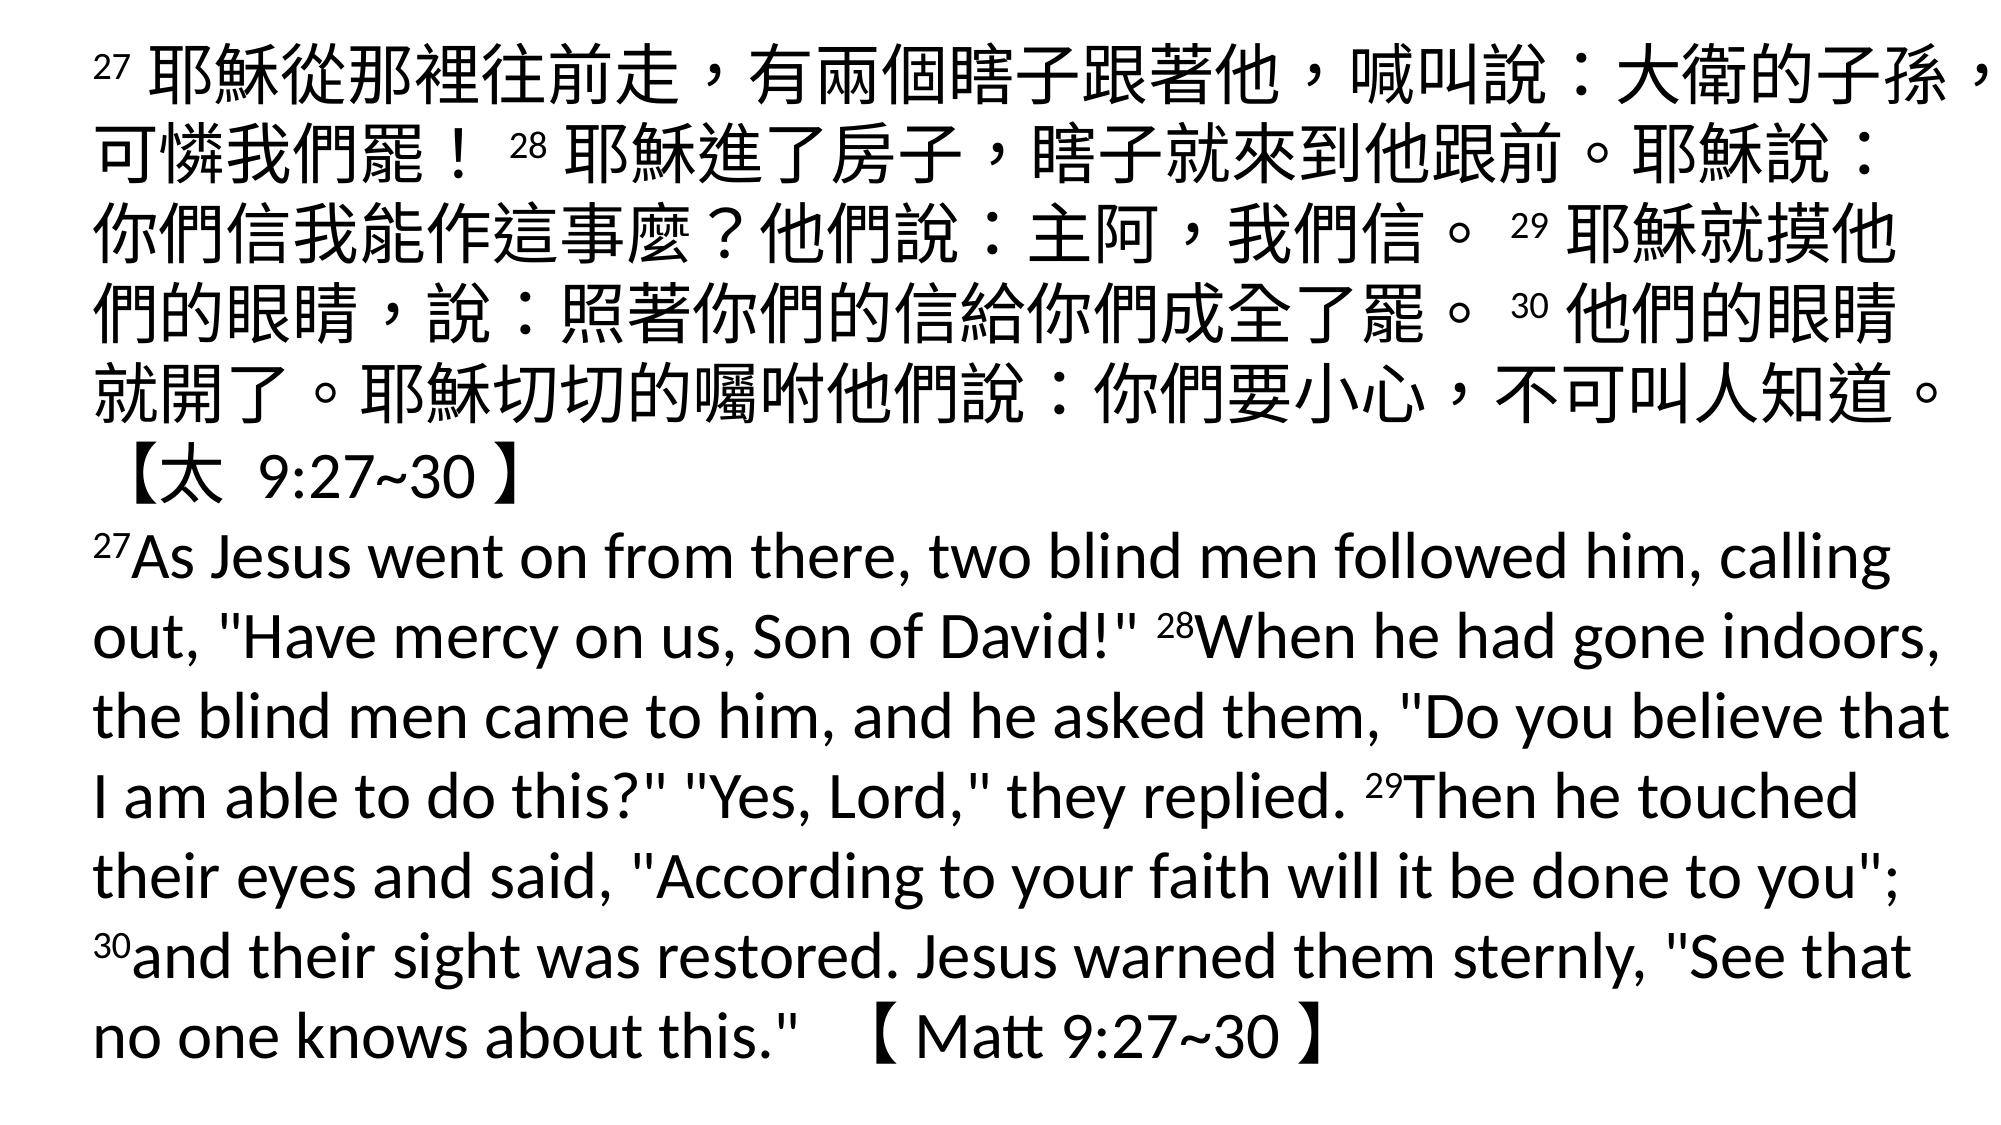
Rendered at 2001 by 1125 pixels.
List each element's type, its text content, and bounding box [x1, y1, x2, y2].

text_box 27耶穌從那裡往前走，有兩個瞎子跟著他，喊叫說：大衛的子孫，可憐我們罷！28耶穌進了房子，瞎子就來到他跟前。耶穌說：你們信我能作這事麼？他們說：主阿，我們信。29耶穌就摸他們的眼睛，說：照著你們的信給你們成全了罷。30他們的眼睛就開了。耶穌切切的囑咐他們說：你們要小心，不可叫人知道。【太 9:27~30】 27As Jesus went on from there, two blind men followed him, calling out, "Have mercy on us, Son of David!" 28When he had gone indoors, the blind men came to him, and he asked them, "Do you believe that I am able to do this?" "Yes, Lord," they replied. 29Then he touched their eyes and said, "According to your faith will it be done to you"; 30and their sight was restored. Jesus warned them sternly, "See that no one knows about this." 【Matt 9:27~30】 [77, 25, 1975, 1080]
